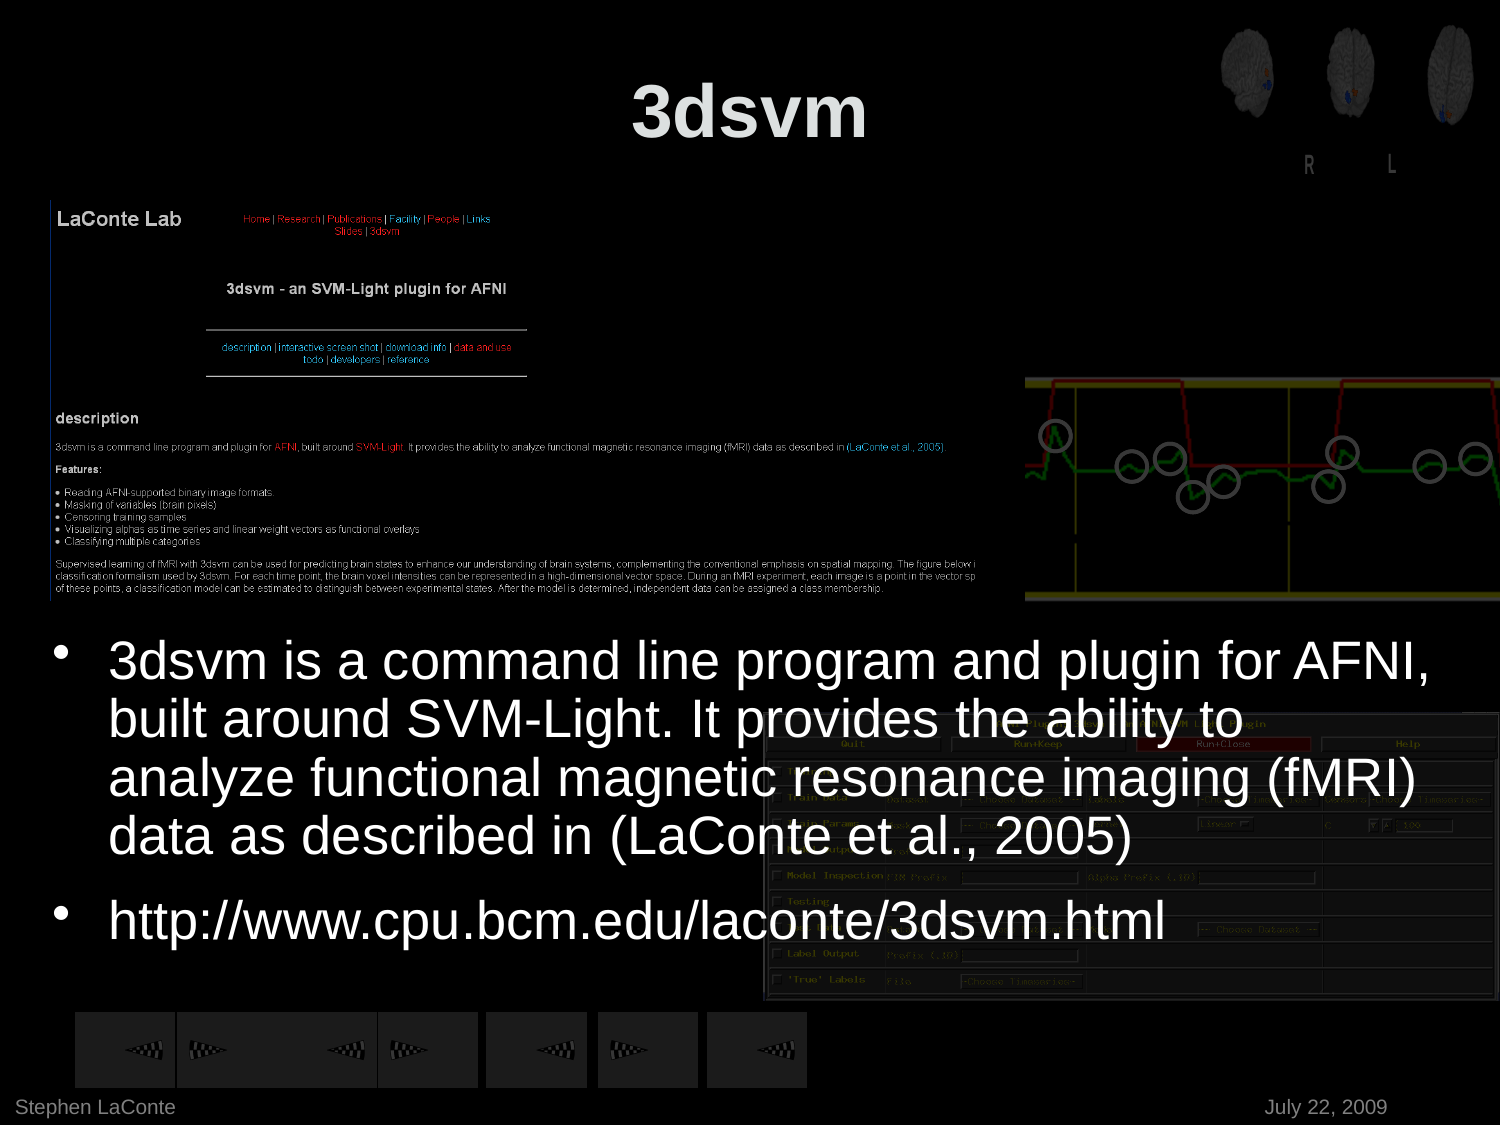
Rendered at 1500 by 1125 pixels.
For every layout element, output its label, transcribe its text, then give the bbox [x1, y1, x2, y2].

text_box 3dsvm is a command line program and plugin for AFNI, built around SVM-Light. It provides the ability to analyze functional magnetic resonance imaging (fMRI) data as described in (LaConte et al., 2005) http://www.cpu.bcm.edu/laconte/3dsvm.html [37, 624, 1463, 960]
picture [1024, 374, 1500, 605]
picture [74, 1012, 808, 1088]
picture [49, 199, 976, 602]
text_box 3dsvm [95, 62, 1194, 162]
picture [1199, 0, 1500, 186]
text_box [0, 0, 1500, 1088]
text_box Stephen LaConte July 22, 2009 [0, 1088, 1500, 1125]
picture [762, 712, 1500, 1001]
